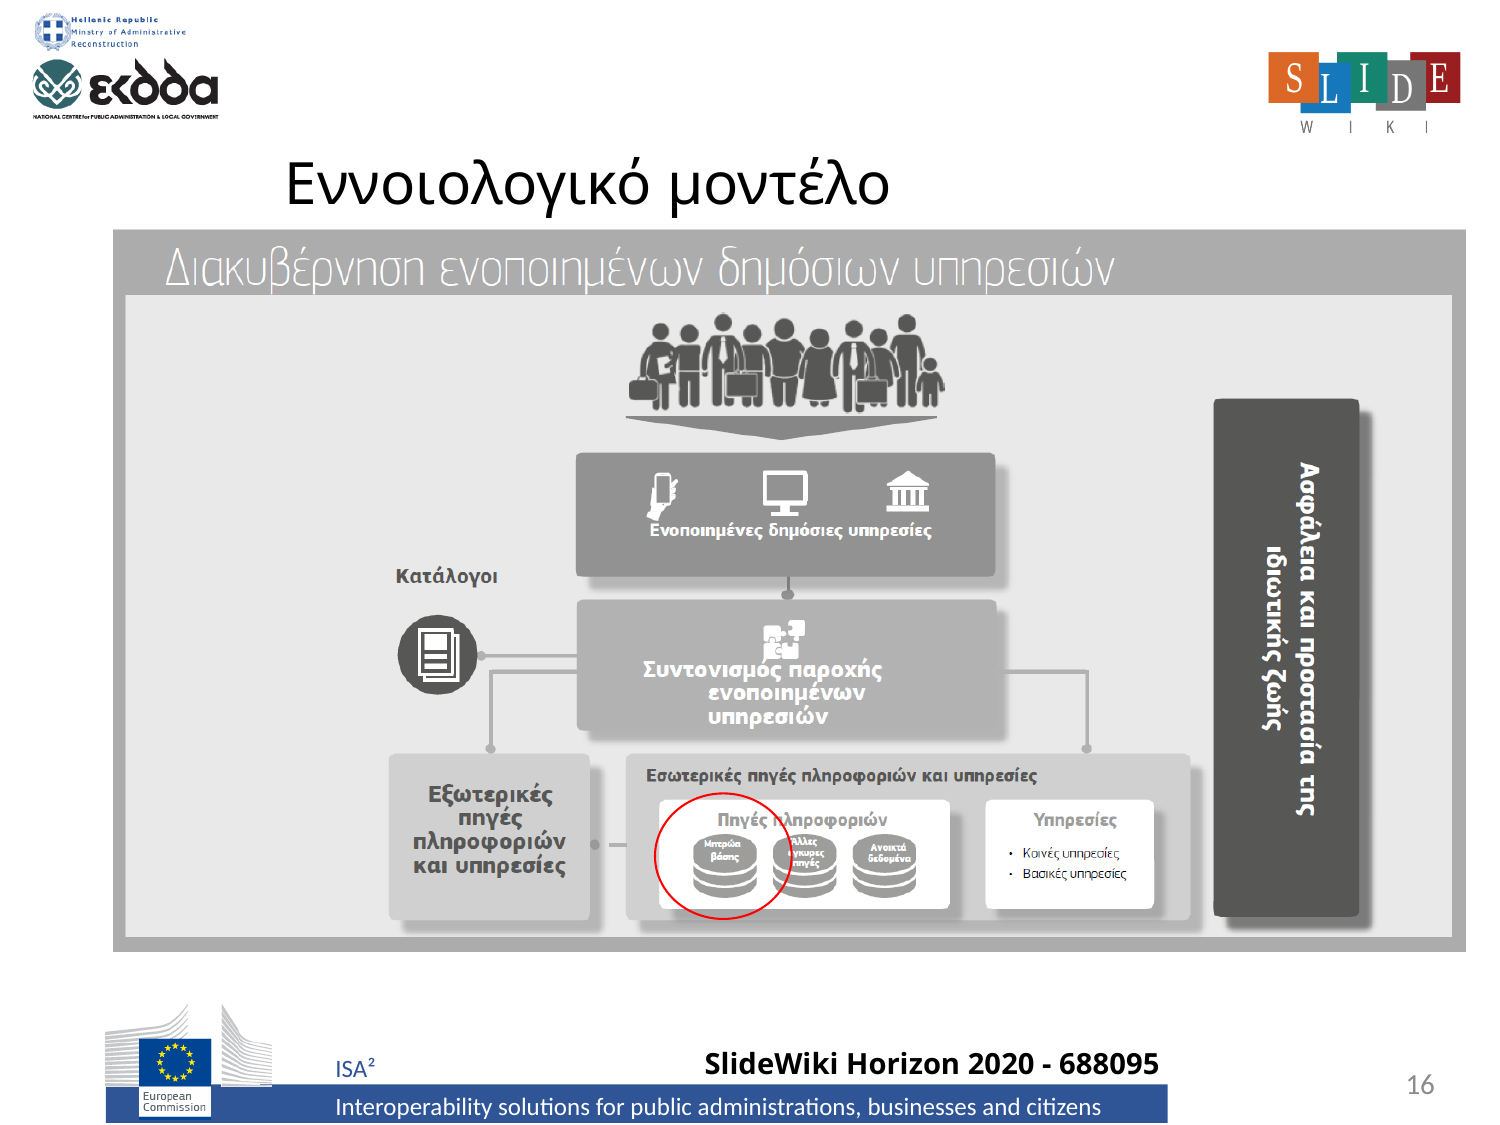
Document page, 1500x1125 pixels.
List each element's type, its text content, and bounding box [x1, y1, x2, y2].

picture [108, 224, 1472, 957]
picture [1252, 34, 1474, 154]
slide_number 16 [1365, 1053, 1451, 1114]
title Εννοιολογικό μοντέλο [269, 103, 1260, 224]
picture [24, 10, 243, 127]
picture [105, 1004, 272, 1120]
